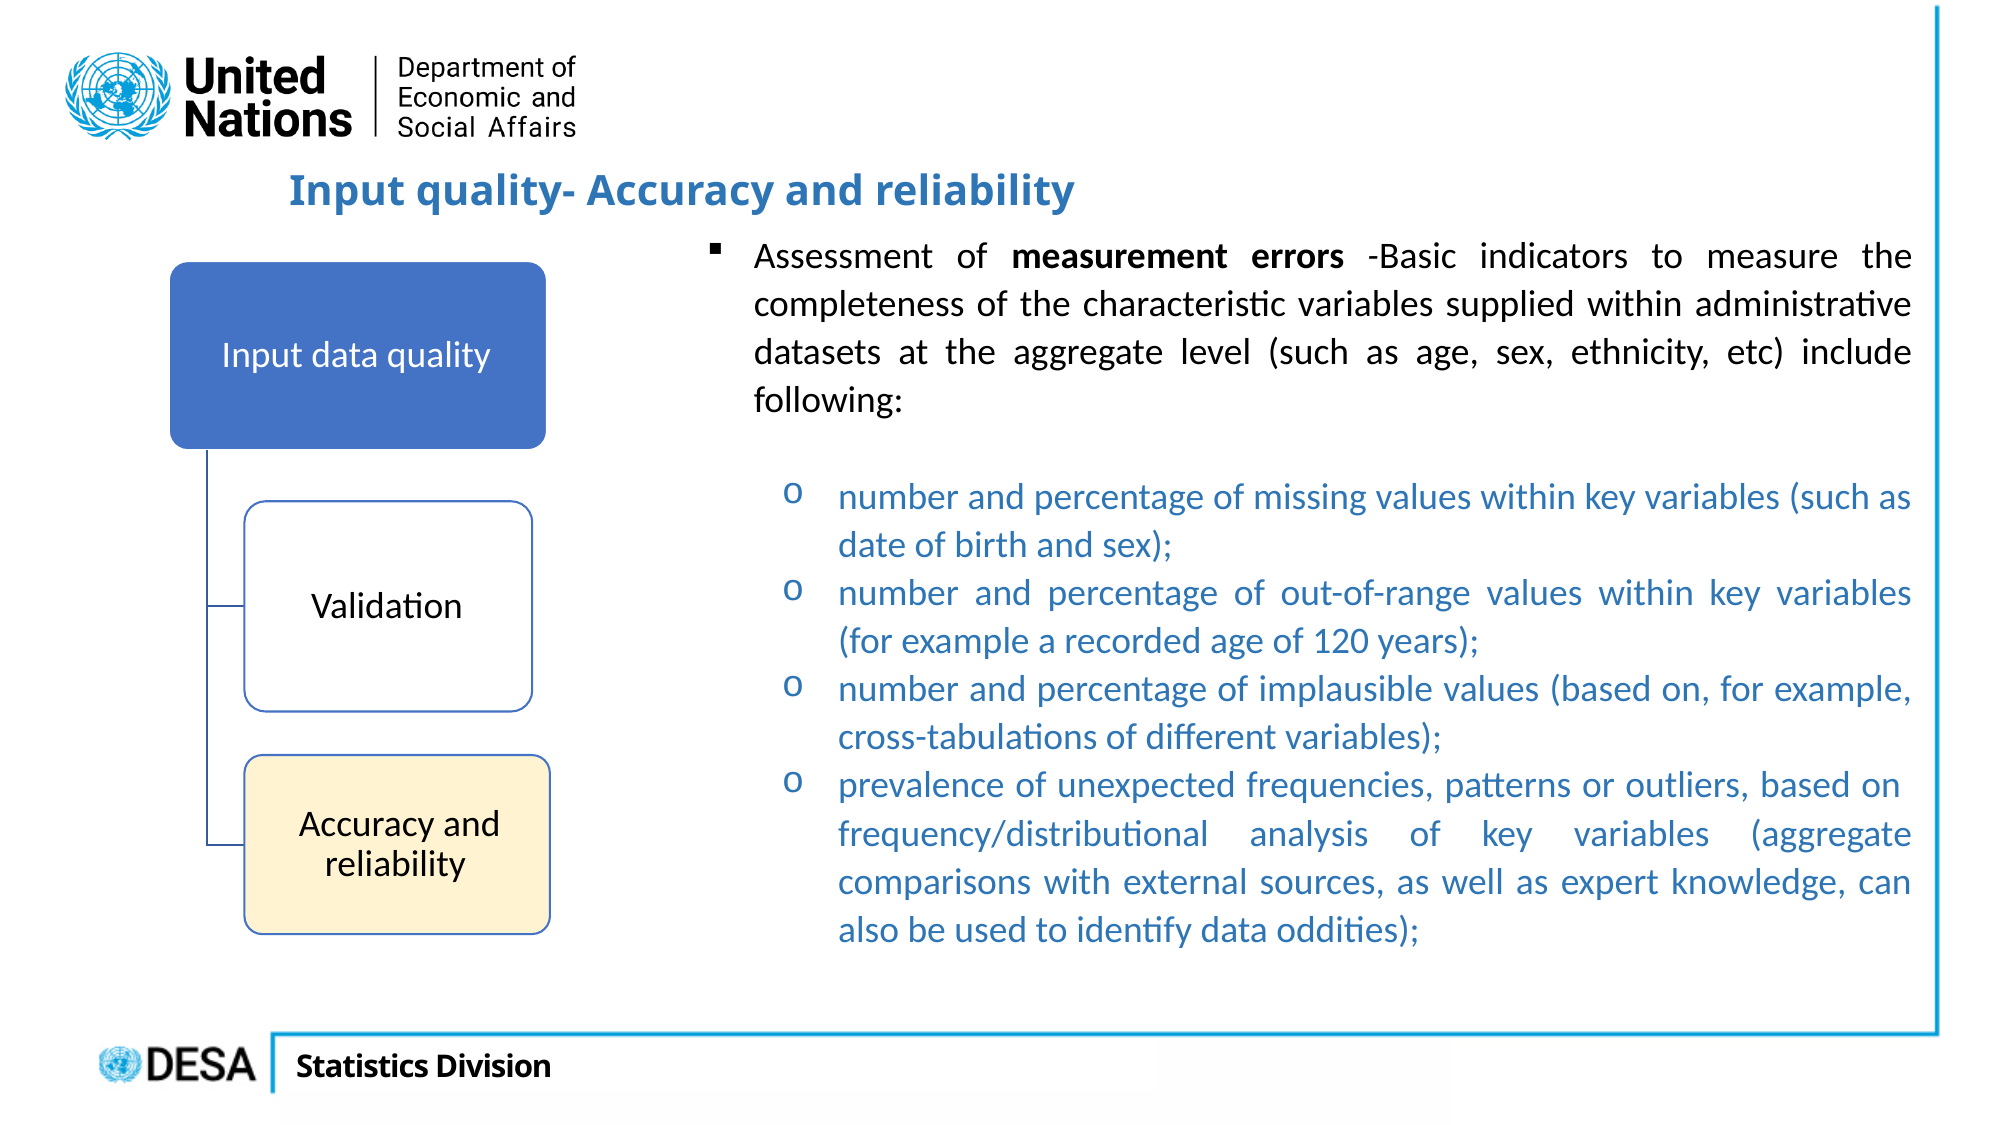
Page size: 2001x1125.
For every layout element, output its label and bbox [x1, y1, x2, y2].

picture [0, 0, 664, 221]
text_box [51, 260, 668, 935]
text_box [27, 0, 2000, 1125]
